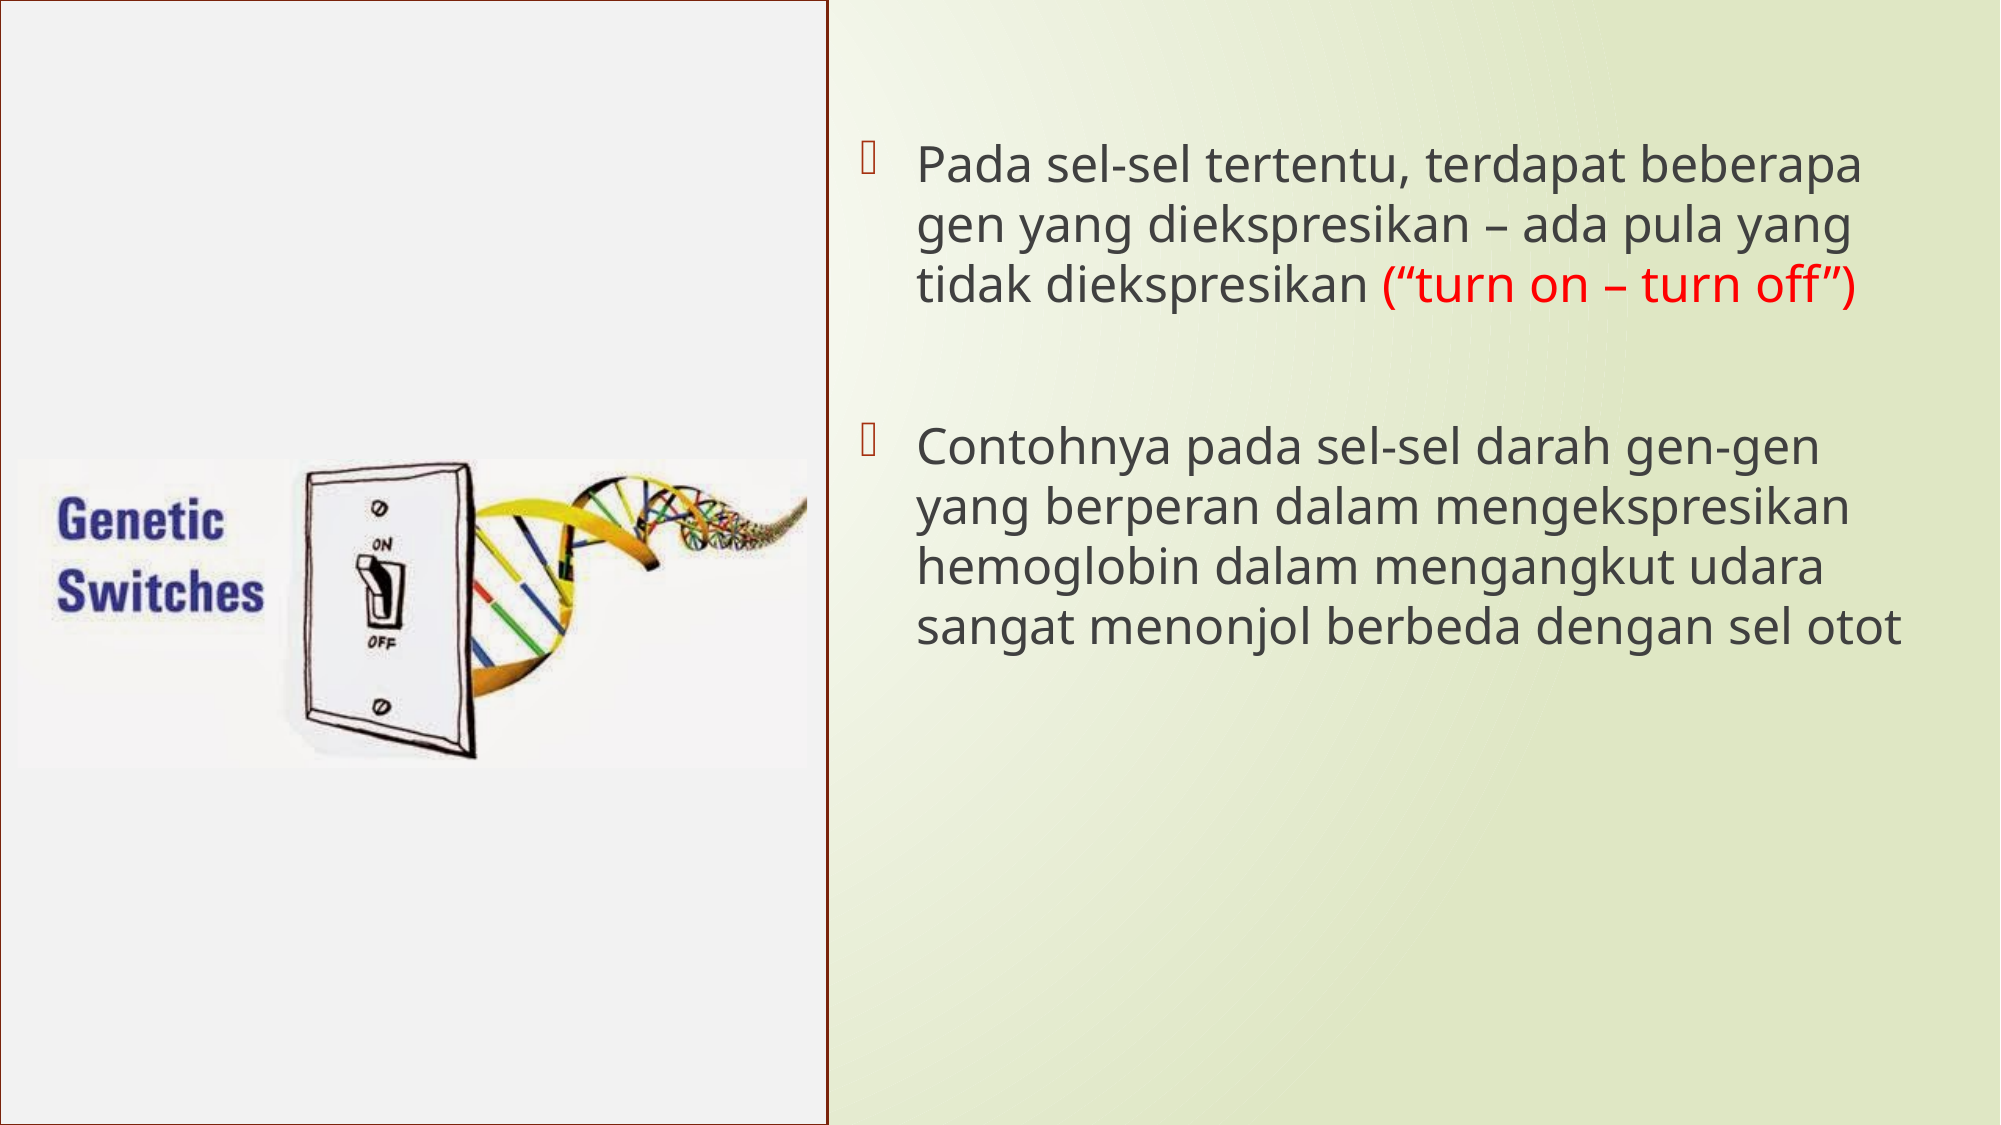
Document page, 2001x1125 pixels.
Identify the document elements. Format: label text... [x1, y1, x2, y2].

picture [17, 459, 808, 768]
text_box [0, 0, 829, 1125]
list Pada sel-sel tertentu, terdapat beberapa gen yang diekspresikan – ada pula yang tidak diekspresikan (“turn on – turn off”) Contohnya pada sel-sel darah gen-gen yang berperan dalam mengekspresikan hemoglobin dalam mengangkut udara sangat menonjol berbeda dengan sel otot [844, 125, 1939, 1040]
